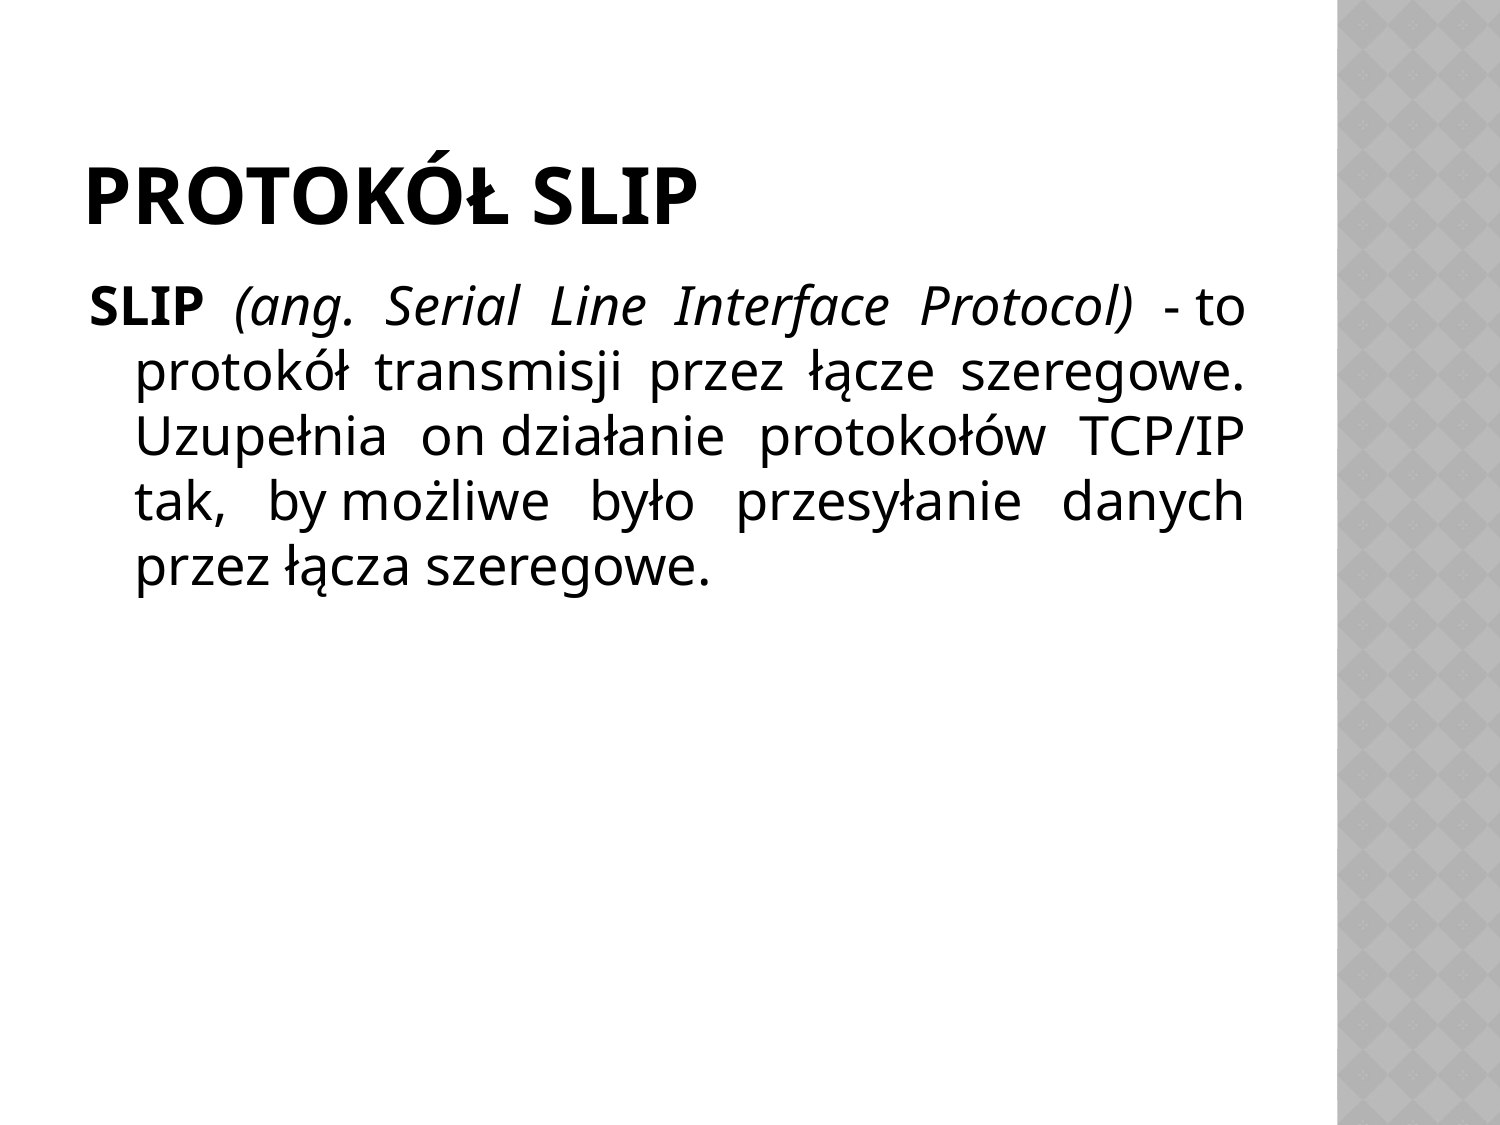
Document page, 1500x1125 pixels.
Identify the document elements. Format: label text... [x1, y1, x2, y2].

list SLIP (ang. Serial Line Interface Protocol) - to protokół transmisji przez łącze szeregowe. Uzupełnia on działanie protokołów TCP/IP tak, by możliwe było przesyłanie danych przez łącza szeregowe. [75, 264, 1263, 1059]
title Protokół SLIP [75, 52, 1263, 240]
